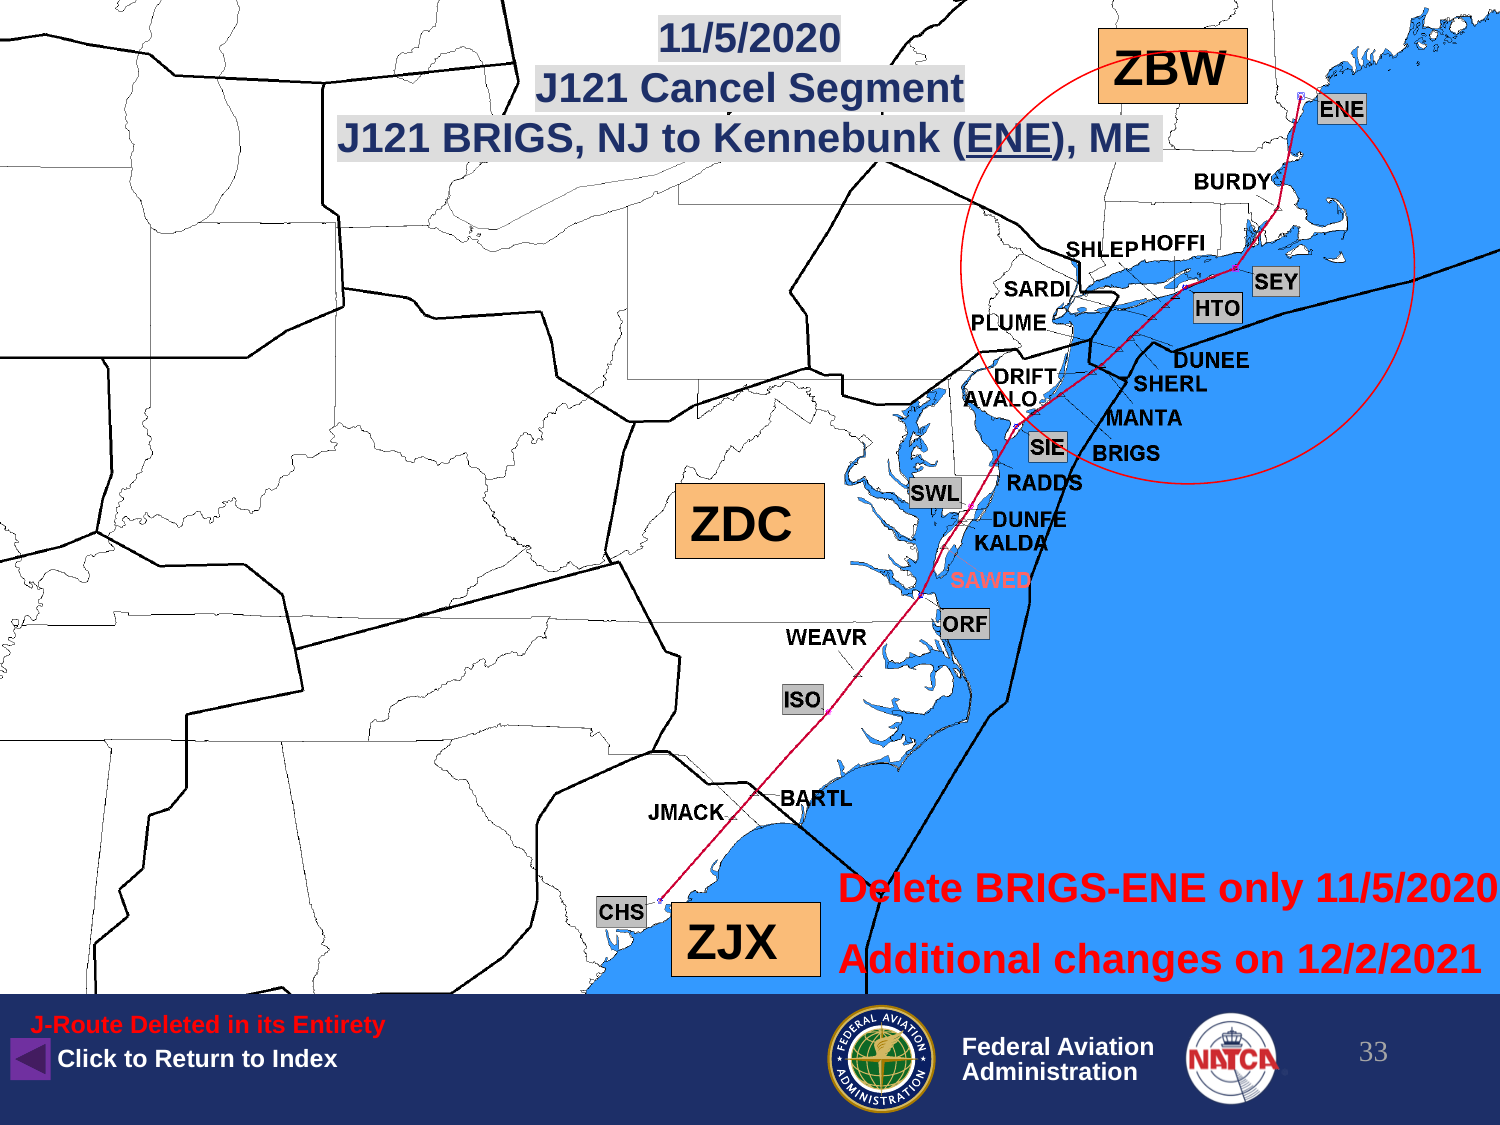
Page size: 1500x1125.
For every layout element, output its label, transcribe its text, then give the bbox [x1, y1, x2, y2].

picture [1185, 1100, 1288, 1105]
picture [0, 0, 1500, 994]
text_box [10, 1038, 51, 1081]
text_box Delete BRIGS-ENE only 11/5/2020 Additional changes on 12/2/2021 [823, 1000, 1500, 1060]
text_box Click to Return to Index [42, 1034, 354, 1080]
slide_number 33 [1091, 1060, 1404, 1100]
text_box J-Route Deleted in its Entirety [15, 1001, 402, 1046]
